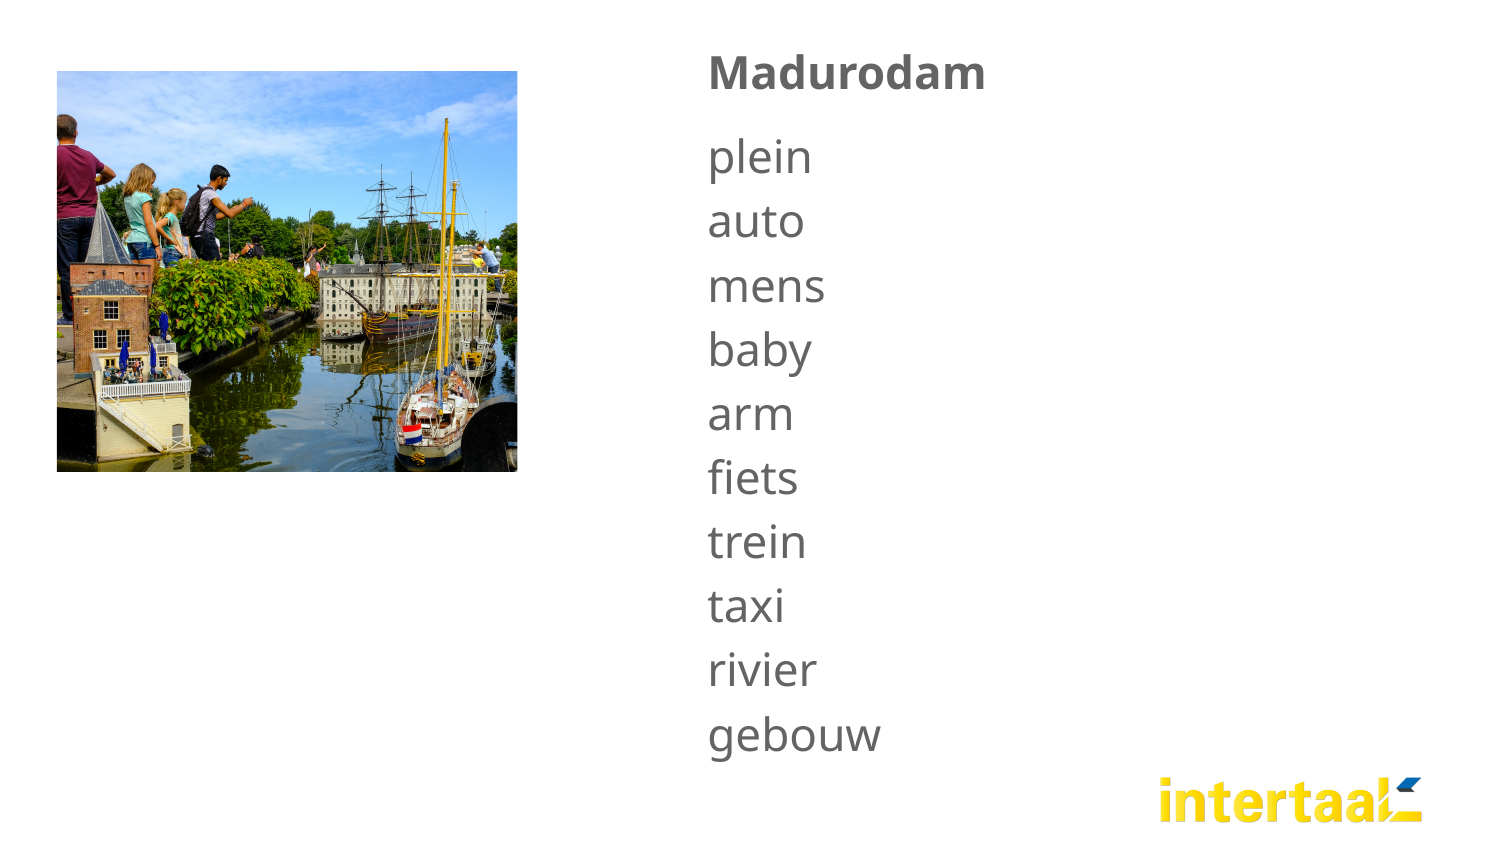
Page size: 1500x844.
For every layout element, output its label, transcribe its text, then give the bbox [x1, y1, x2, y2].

picture [56, 71, 518, 472]
picture [1160, 780, 1422, 823]
list Madurodam plein auto mens baby arm fiets trein taxi rivier gebouw [692, 36, 1425, 780]
